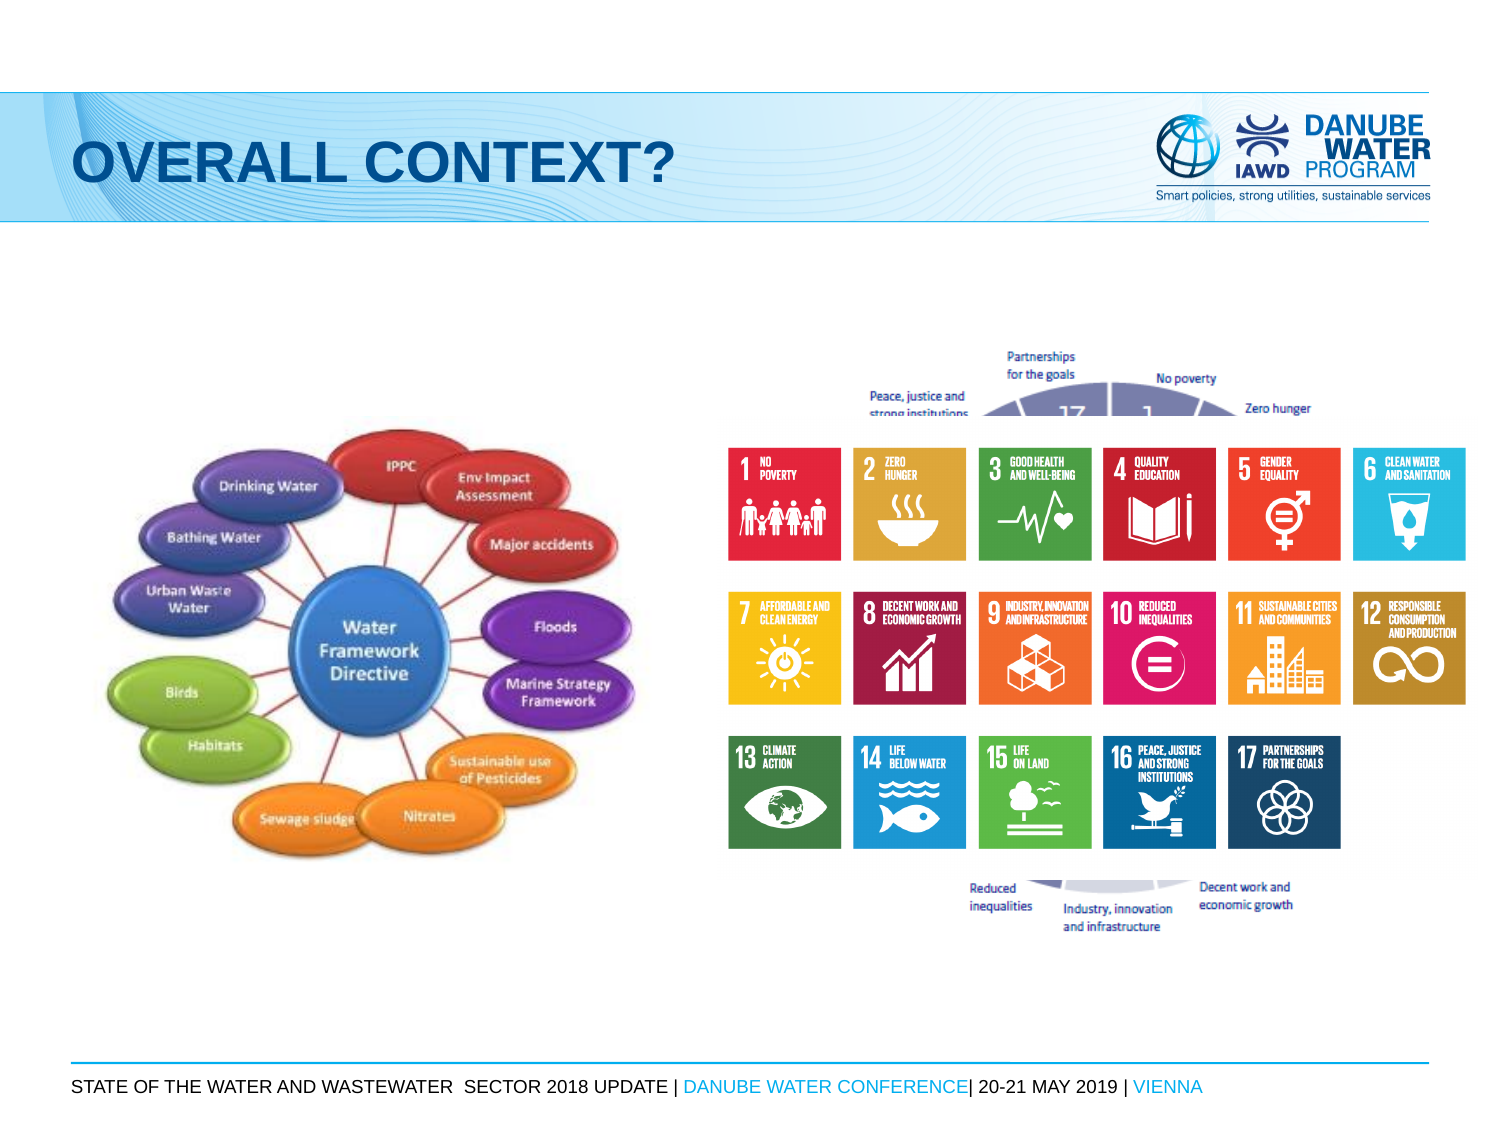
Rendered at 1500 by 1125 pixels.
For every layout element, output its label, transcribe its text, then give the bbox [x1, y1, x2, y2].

title Overall Context? [70, 106, 1430, 231]
picture [0, 0, 1500, 1125]
